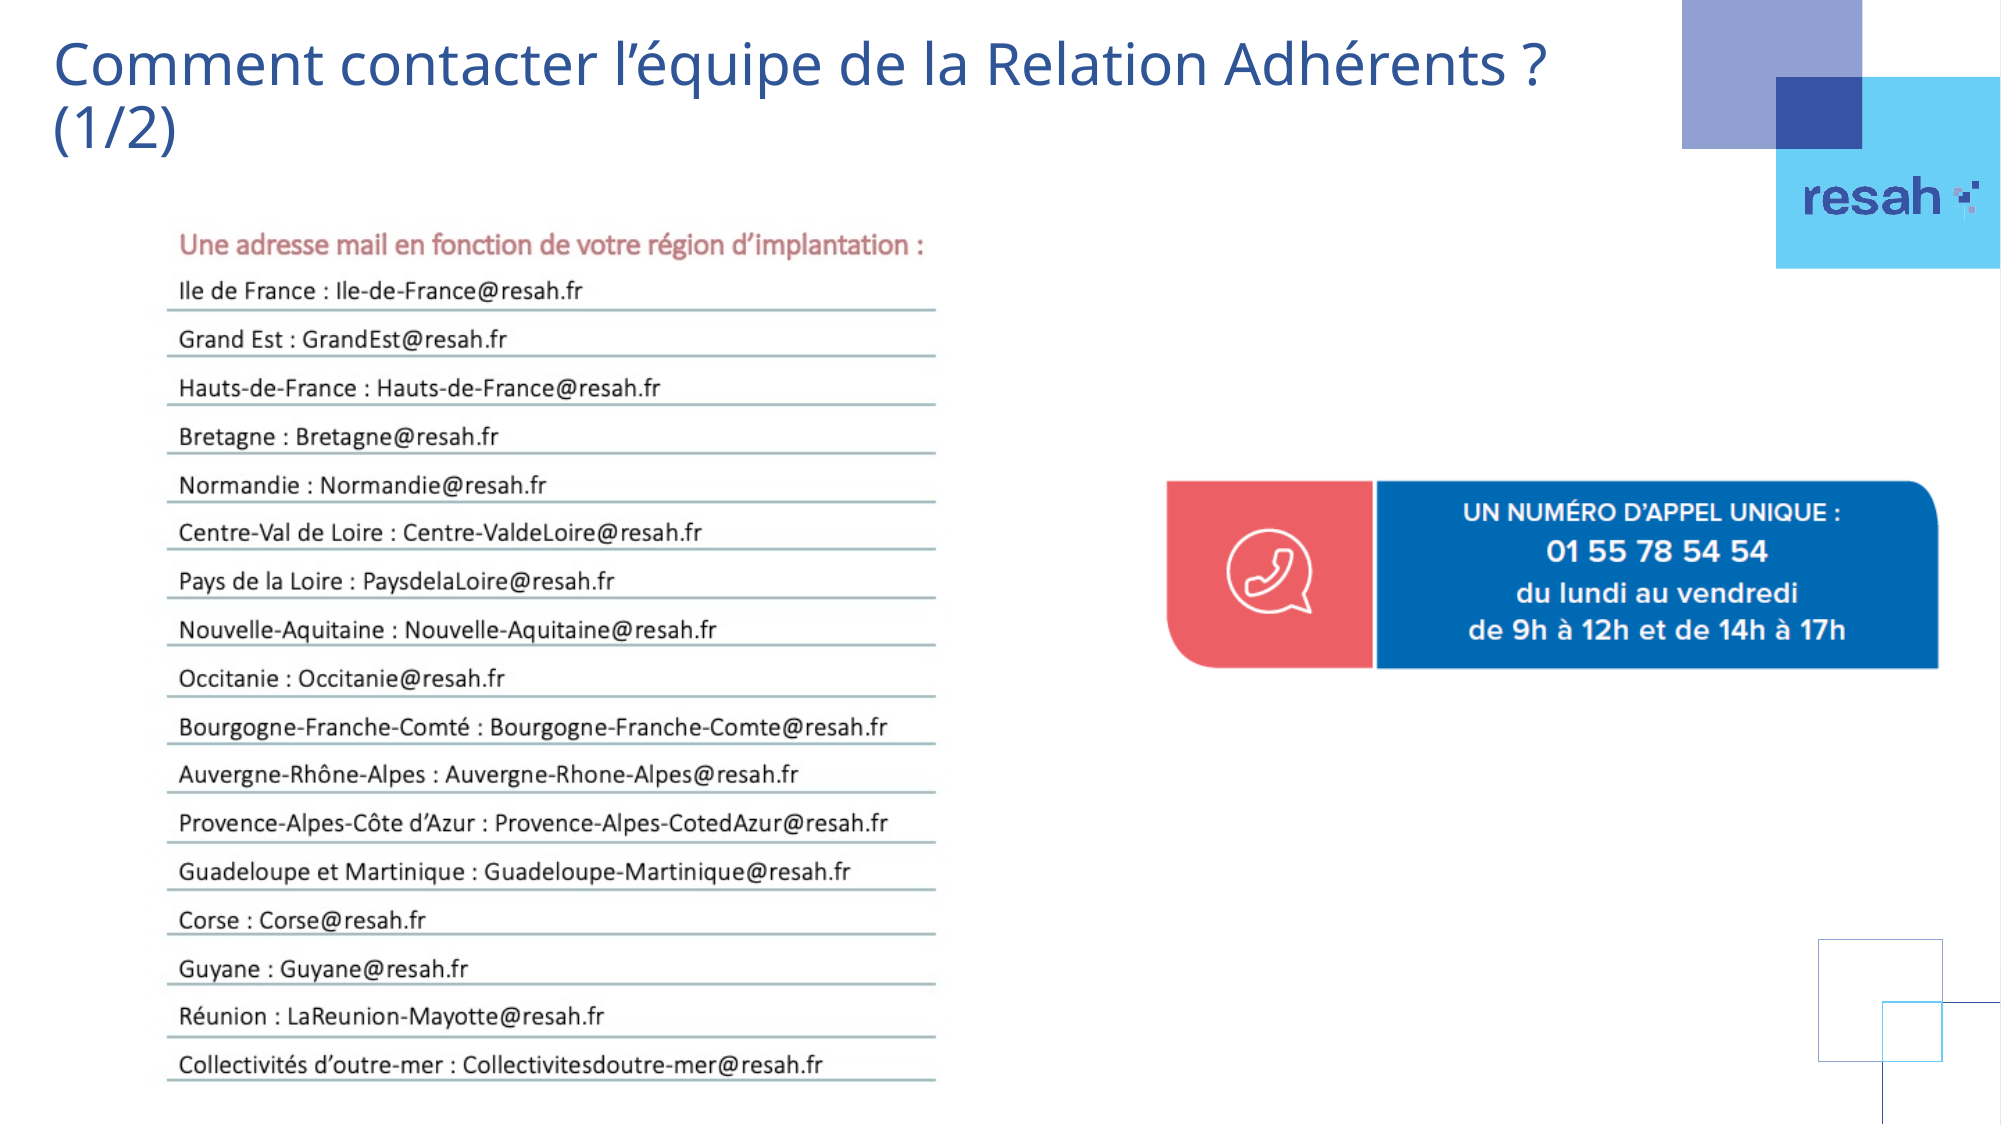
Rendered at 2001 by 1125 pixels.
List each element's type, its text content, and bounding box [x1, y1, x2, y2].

picture [1913, 176, 1940, 214]
title Comment contacter l’équipe de la Relation Adhérents ? (1/2) [38, 33, 1665, 163]
picture [1137, 462, 1976, 686]
picture [1949, 181, 1979, 220]
picture [1851, 186, 1909, 215]
picture [1805, 186, 1849, 215]
picture [38, 195, 1125, 1090]
